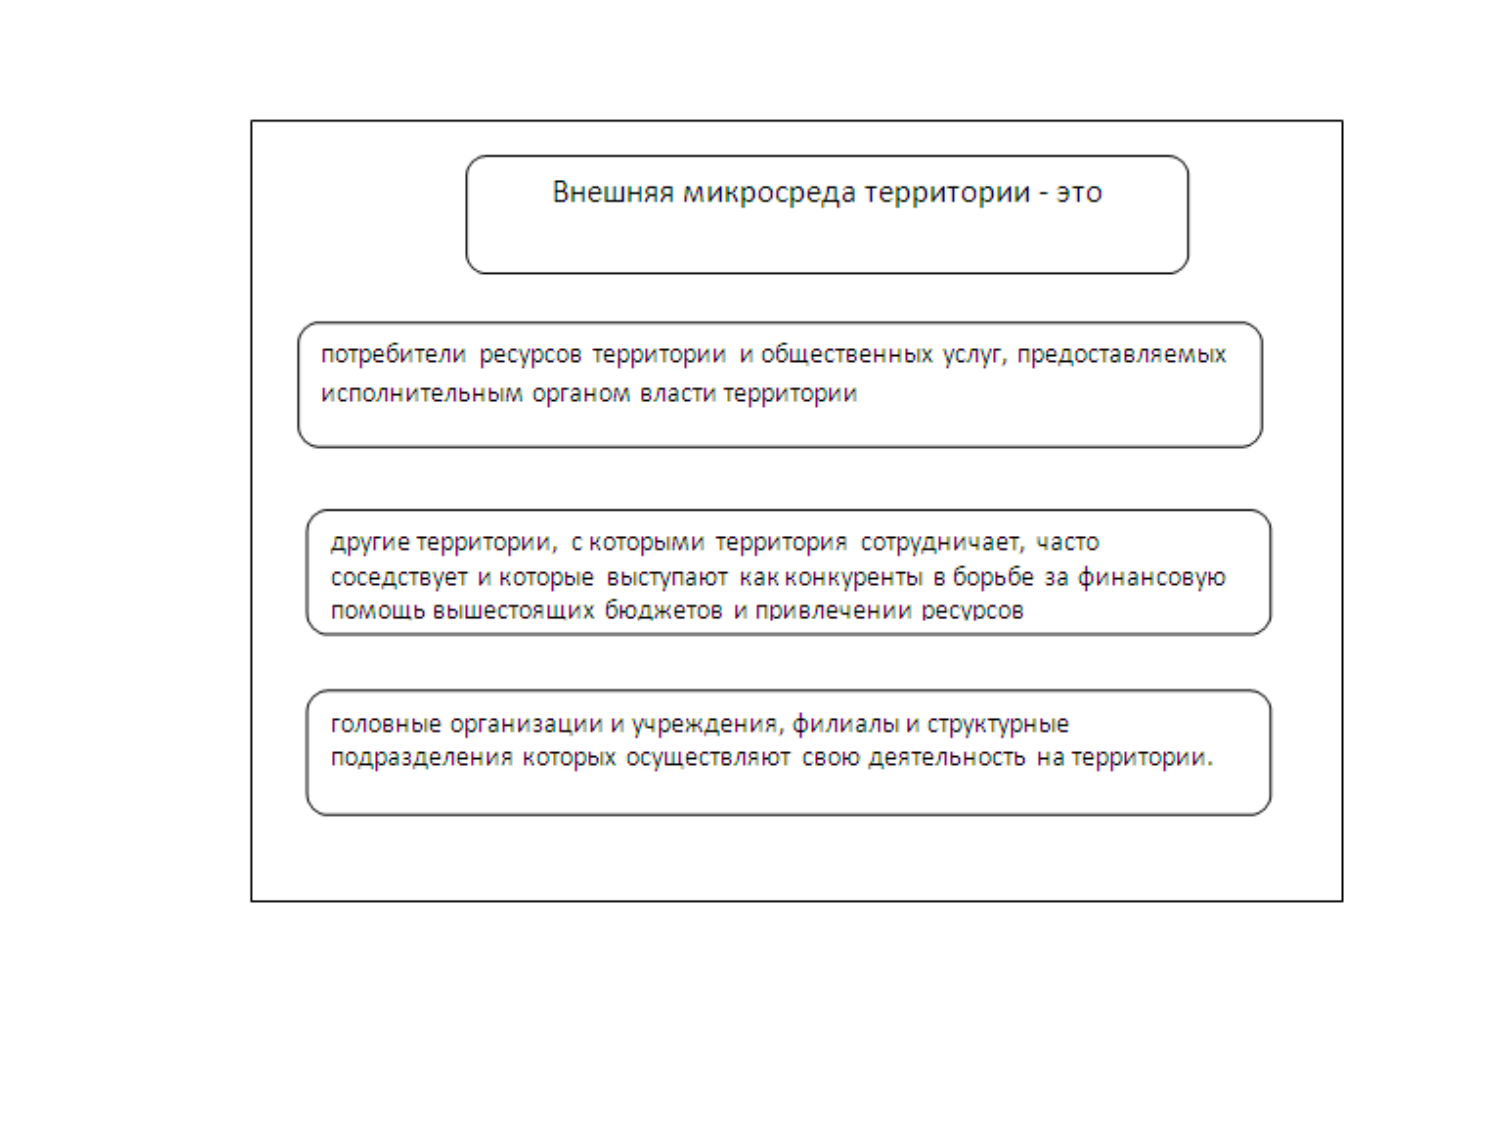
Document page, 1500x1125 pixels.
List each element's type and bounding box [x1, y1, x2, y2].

picture [199, 87, 1387, 939]
